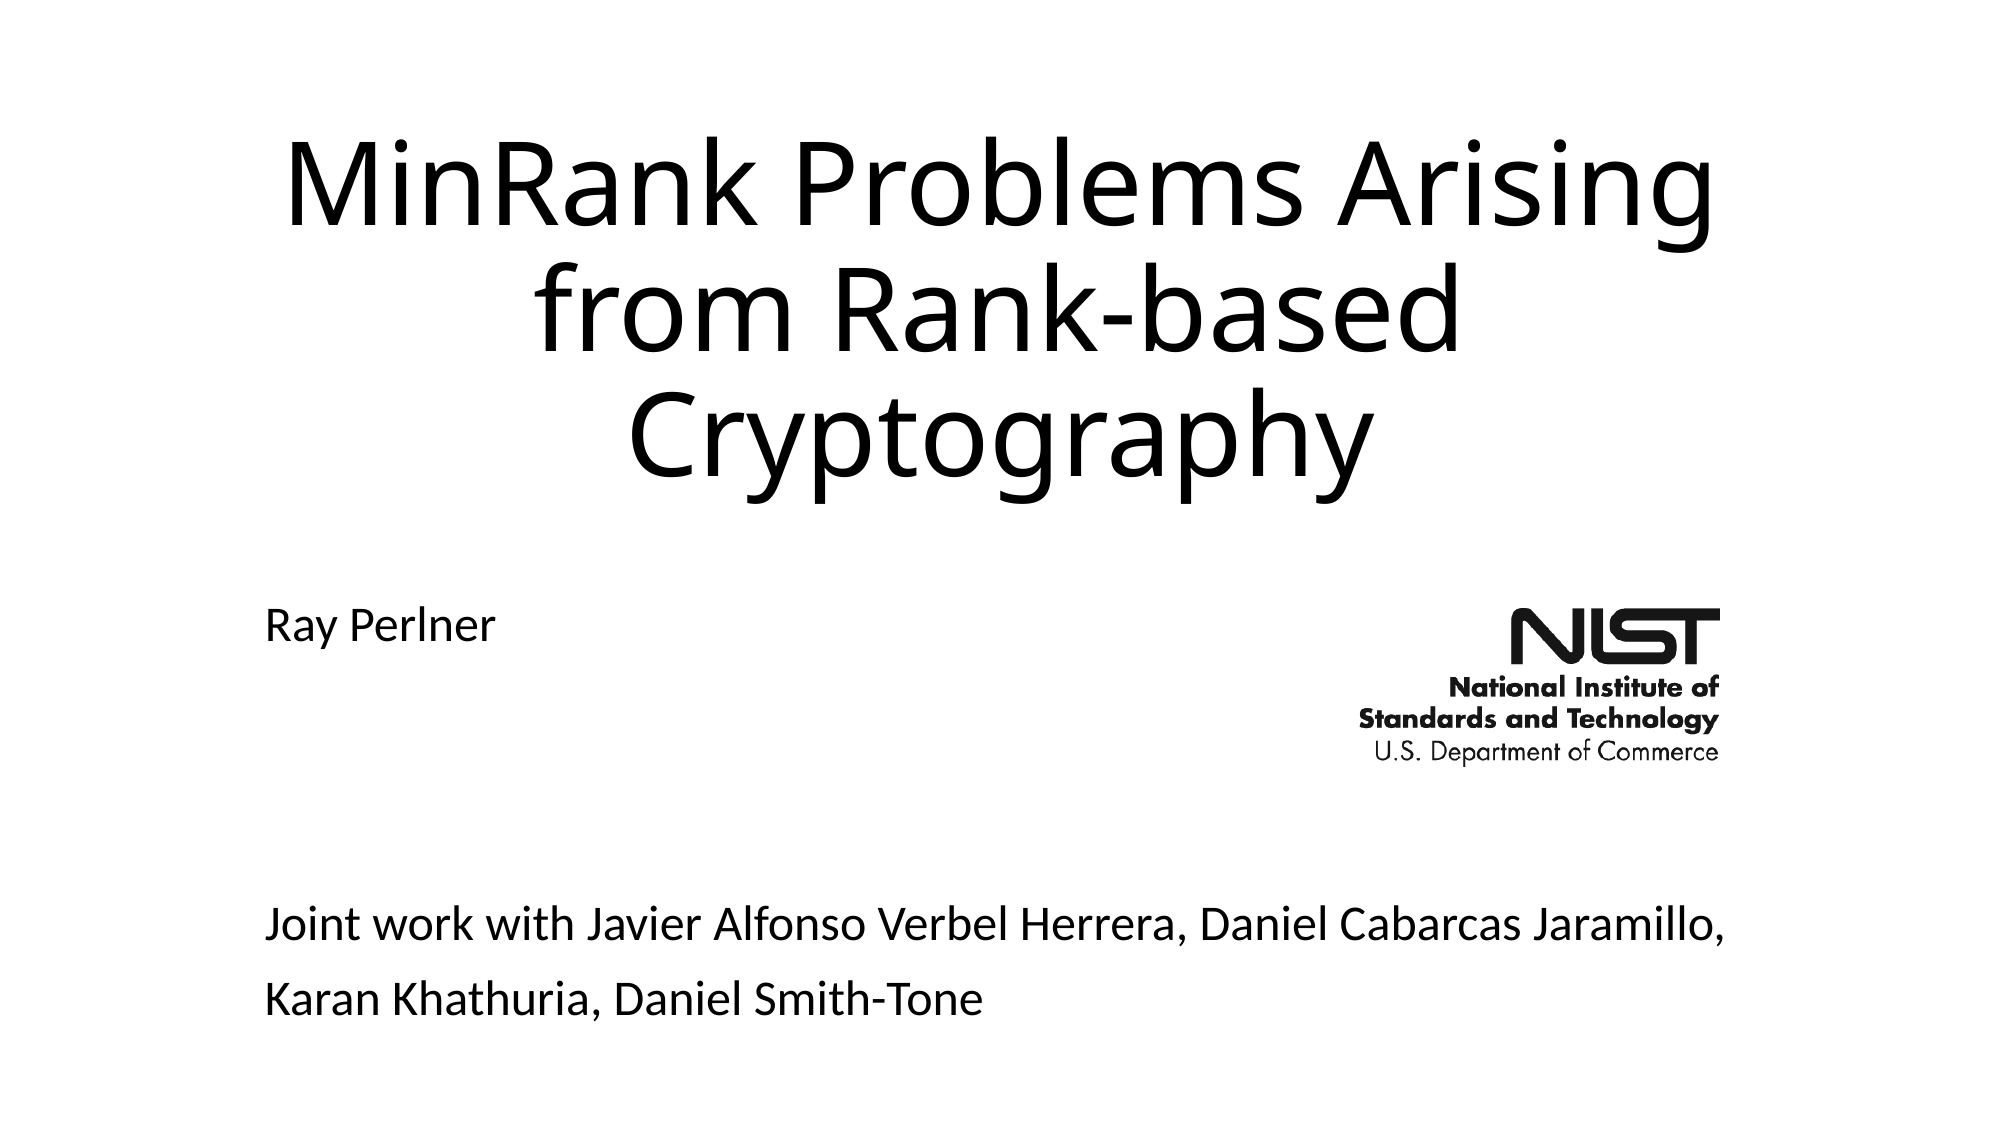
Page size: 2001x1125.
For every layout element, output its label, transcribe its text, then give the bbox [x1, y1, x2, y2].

picture [1329, 590, 1750, 784]
title MinRank Problems Arising from Rank-based Cryptography [249, 117, 1750, 510]
subtitle Ray Perlner Joint work with Javier Alfonso Verbel Herrera, Daniel Cabarcas Jaramillo, Karan Khathuria, Daniel Smith-Tone [249, 590, 1750, 1038]
